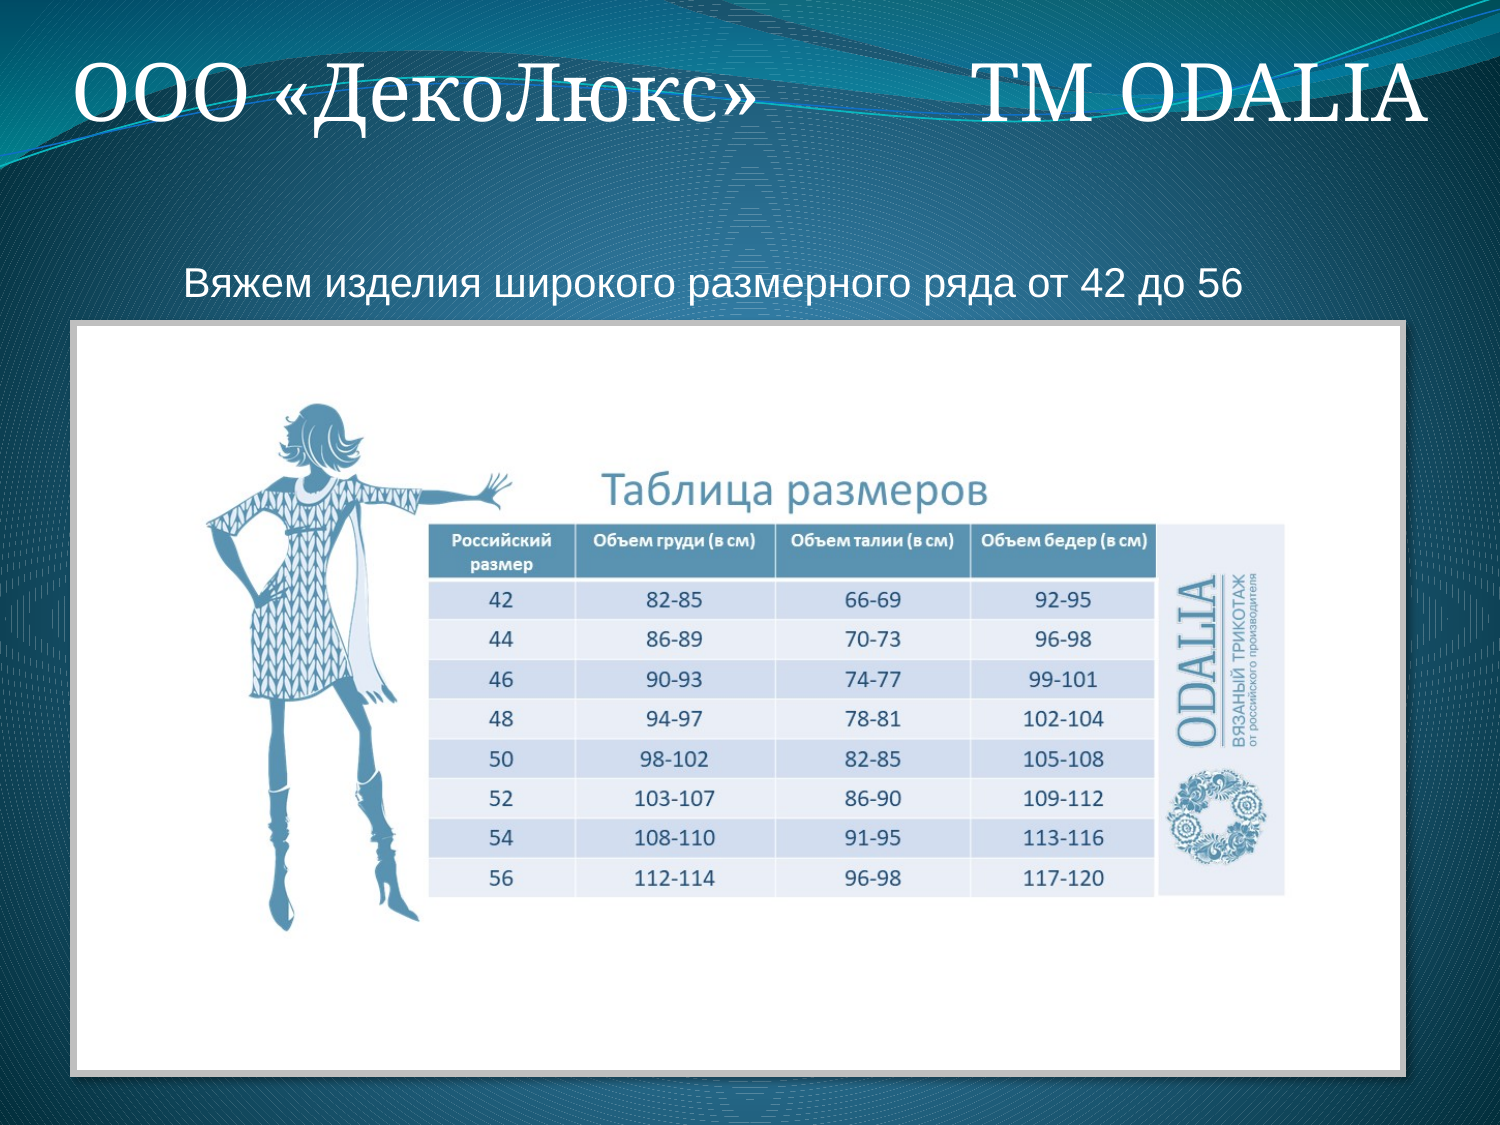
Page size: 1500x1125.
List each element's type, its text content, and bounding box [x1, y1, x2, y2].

title Вяжем изделия широкого размерного ряда от 42 до 56 [183, 231, 1288, 306]
text_box ООО «ДекоЛюкс» ТМ ODALIA [32, 22, 1475, 138]
picture [76, 326, 1400, 1071]
